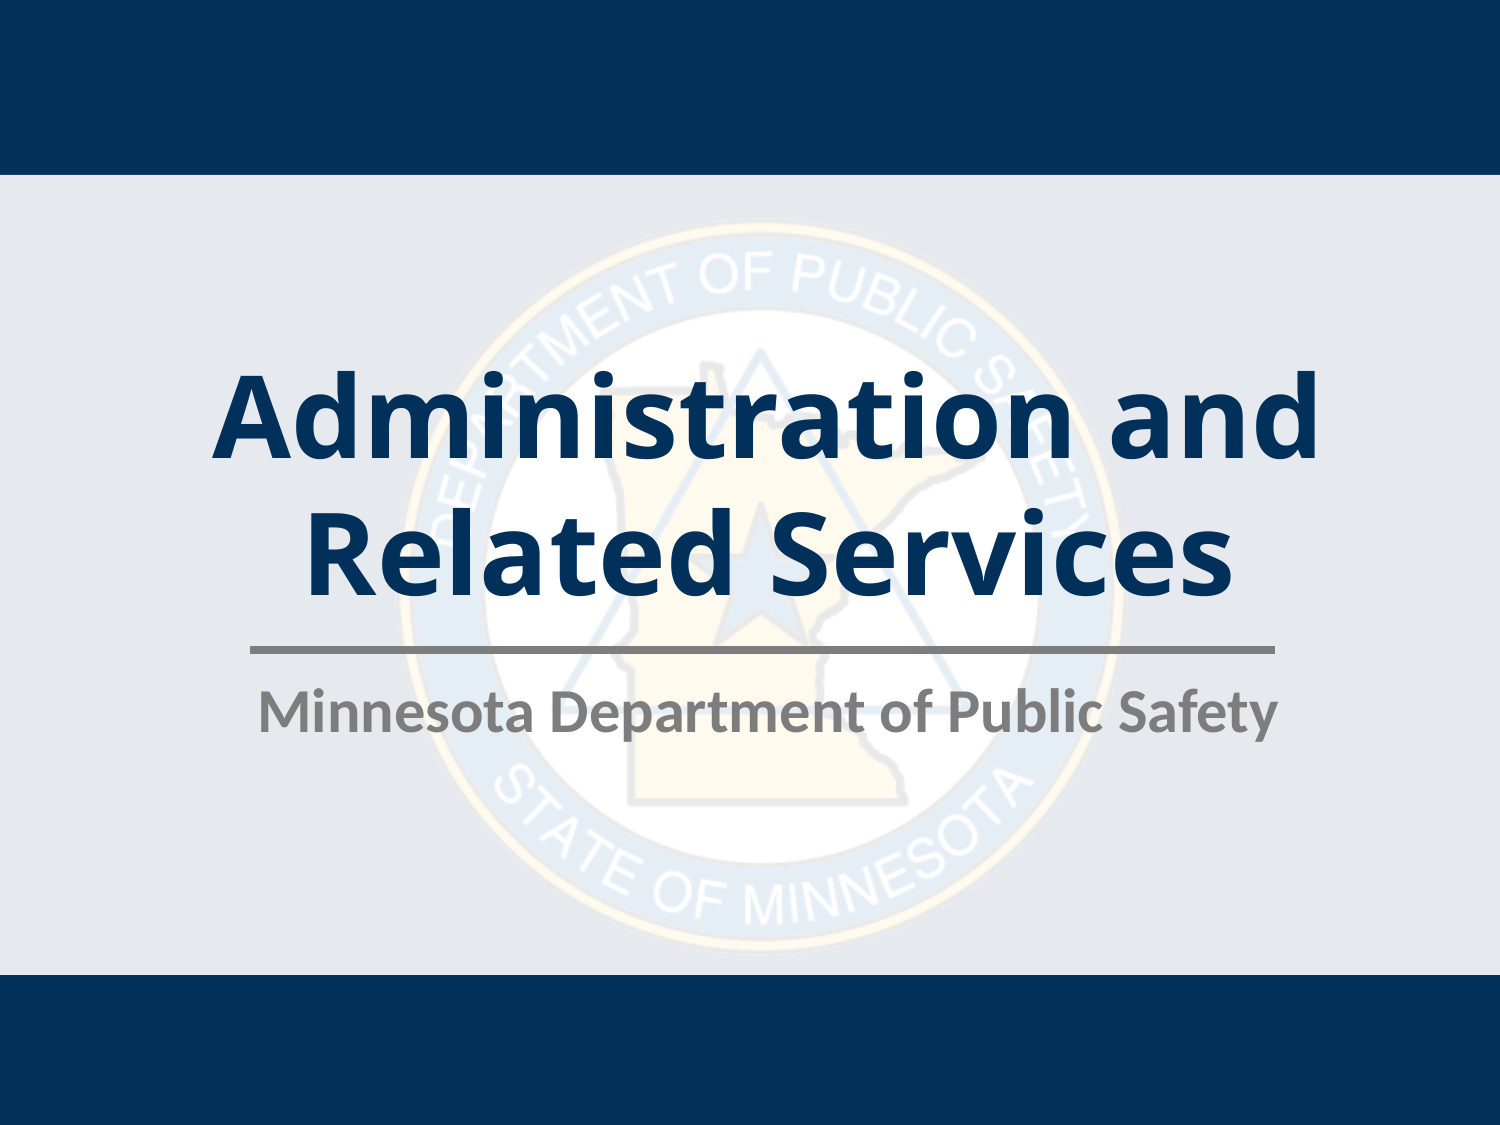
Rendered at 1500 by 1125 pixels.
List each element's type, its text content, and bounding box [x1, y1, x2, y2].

text_box Minnesota Department of Public Safety [1144, 662, 1296, 753]
text_box [0, 575, 1500, 977]
picture [387, 651, 1141, 966]
text_box [0, 173, 1500, 387]
text_box Minnesota Department of Public Safety [242, 662, 382, 753]
title Administration and Related Services [1144, 387, 1500, 575]
picture [387, 212, 1141, 649]
title Administration and Related Services [0, 387, 382, 575]
